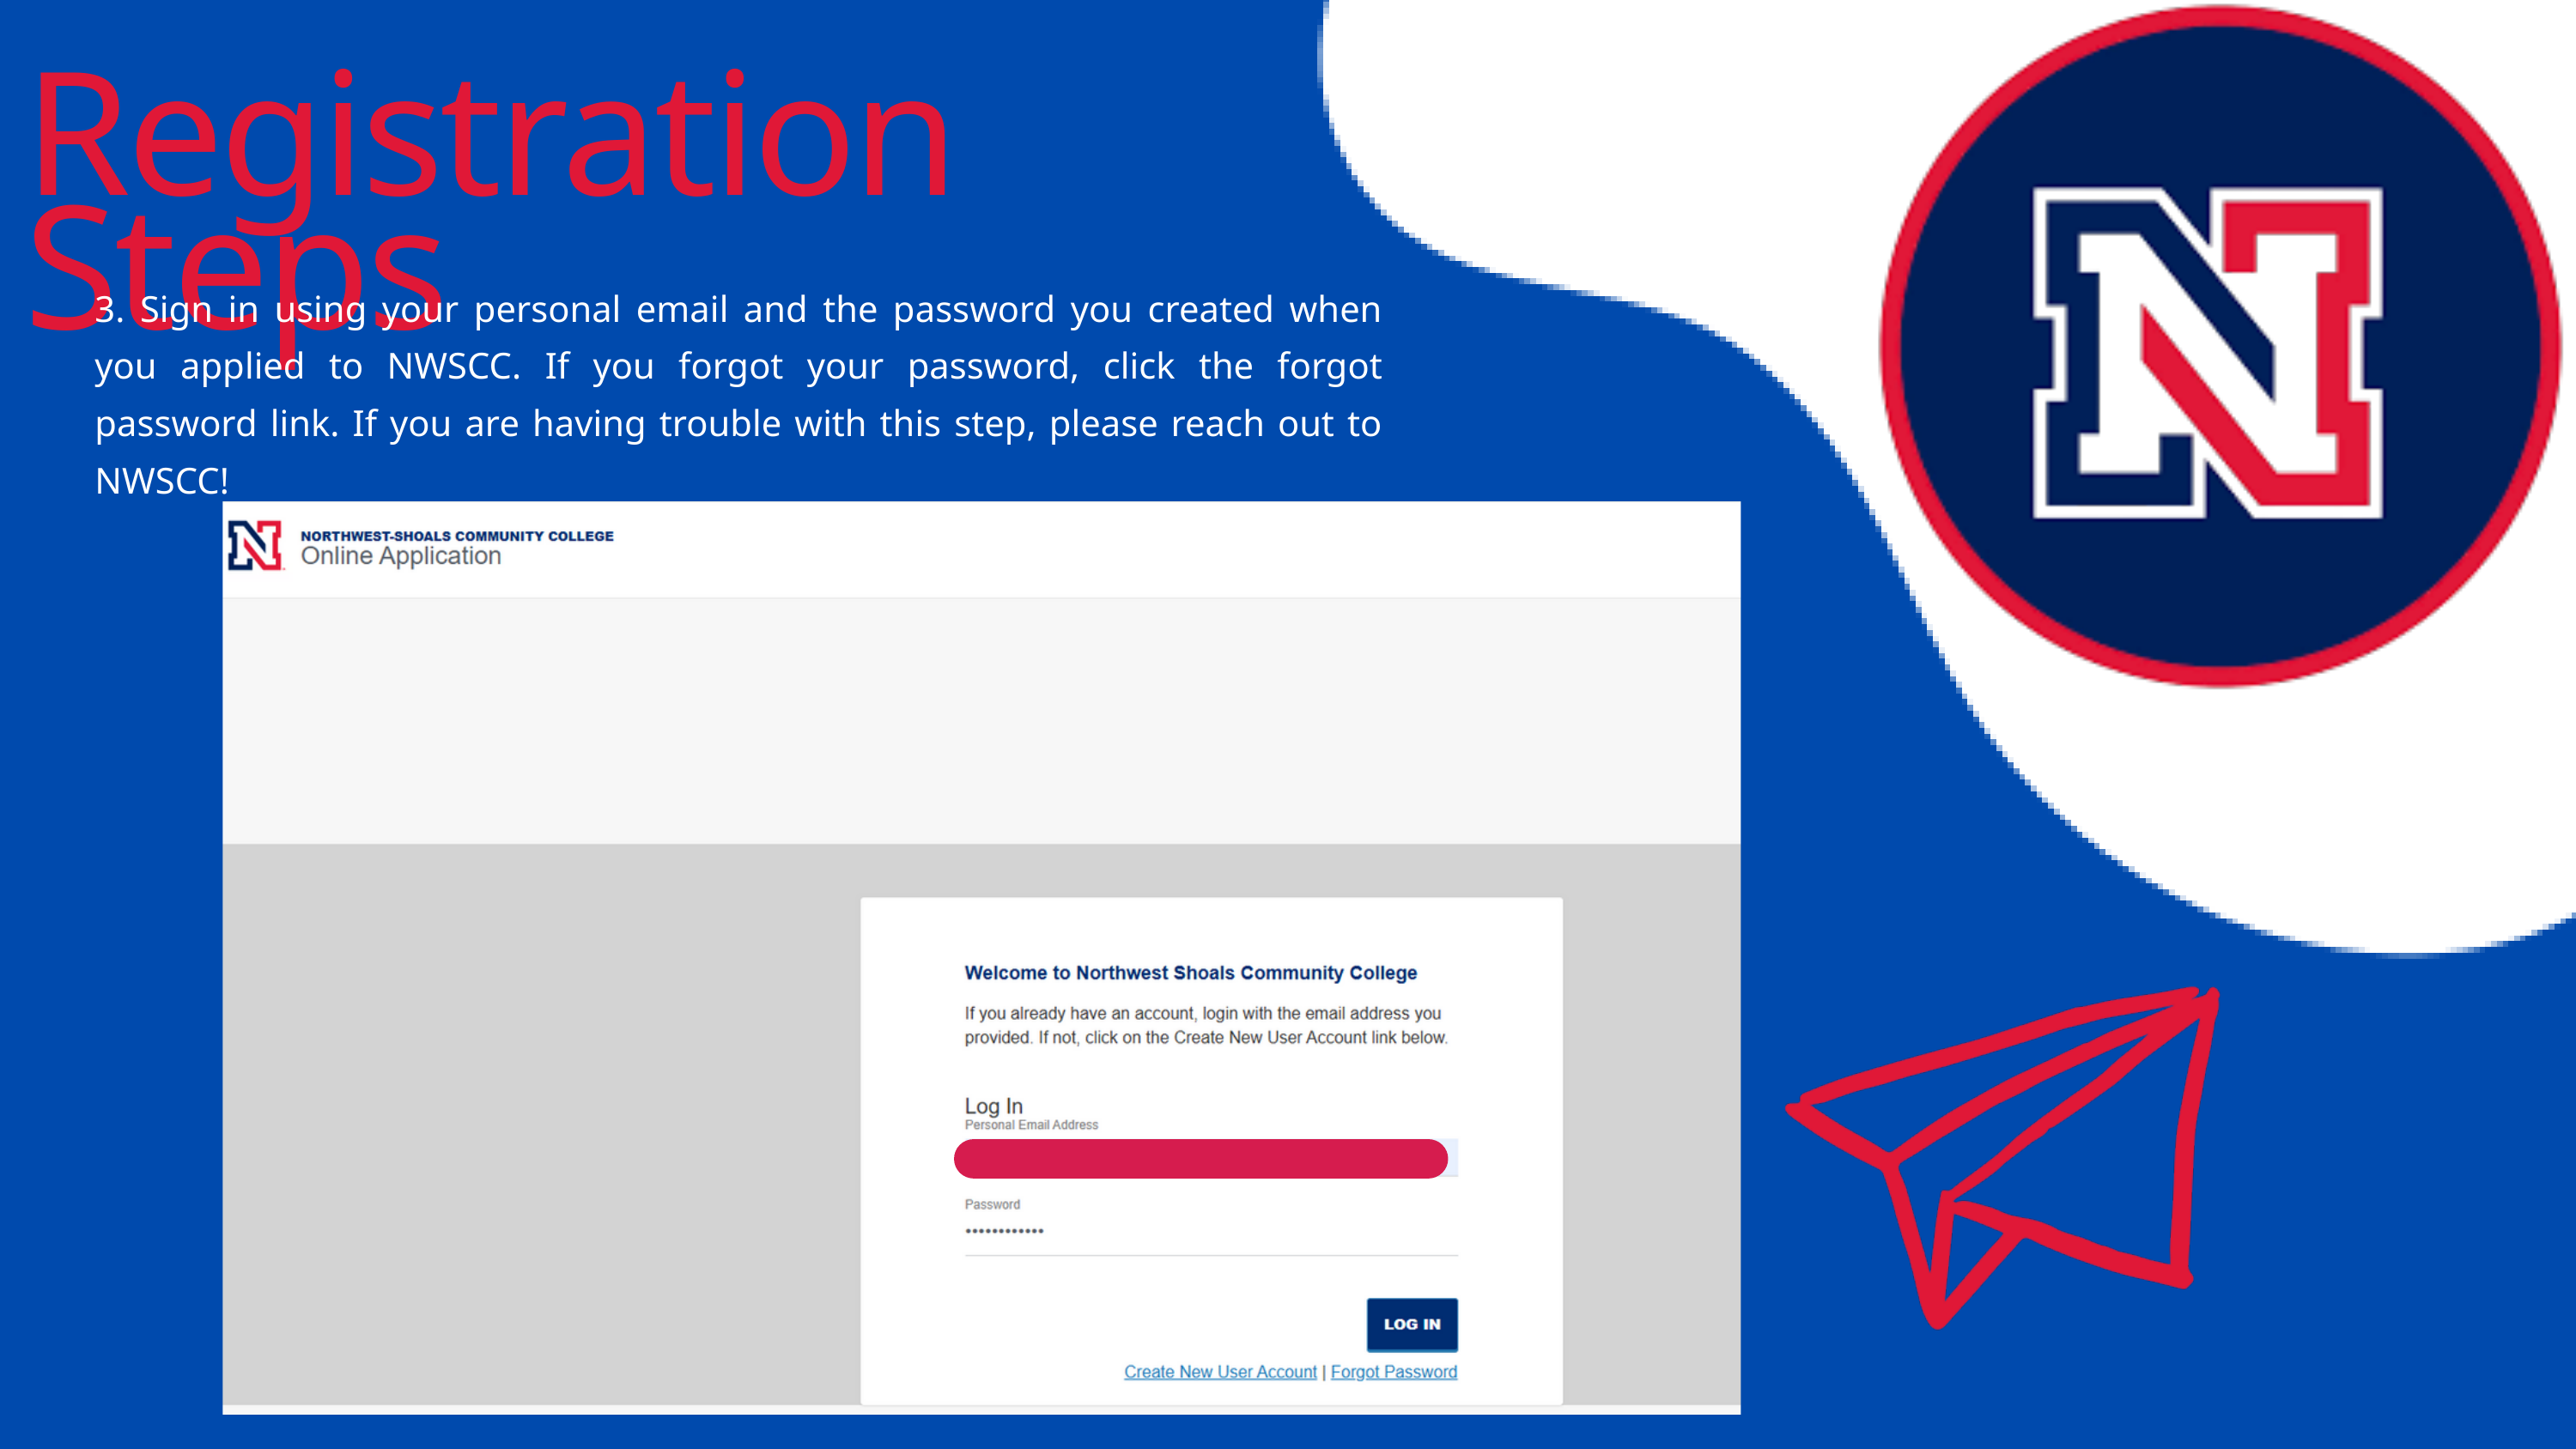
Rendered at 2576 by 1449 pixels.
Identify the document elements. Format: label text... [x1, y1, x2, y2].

text_box [1312, 0, 2576, 959]
text_box [222, 501, 1741, 1415]
text_box Registration Steps [24, 96, 1340, 364]
text_box [1784, 986, 2222, 1331]
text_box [953, 1138, 1449, 1179]
text_box [1867, 0, 2576, 702]
text_box 3. Sign in using your personal email and the password you created when you applied to NWSCC. If you forgot your password, click the forgot password link. If you are having trouble with this step, please reach out to NWSCC! [94, 271, 1383, 615]
